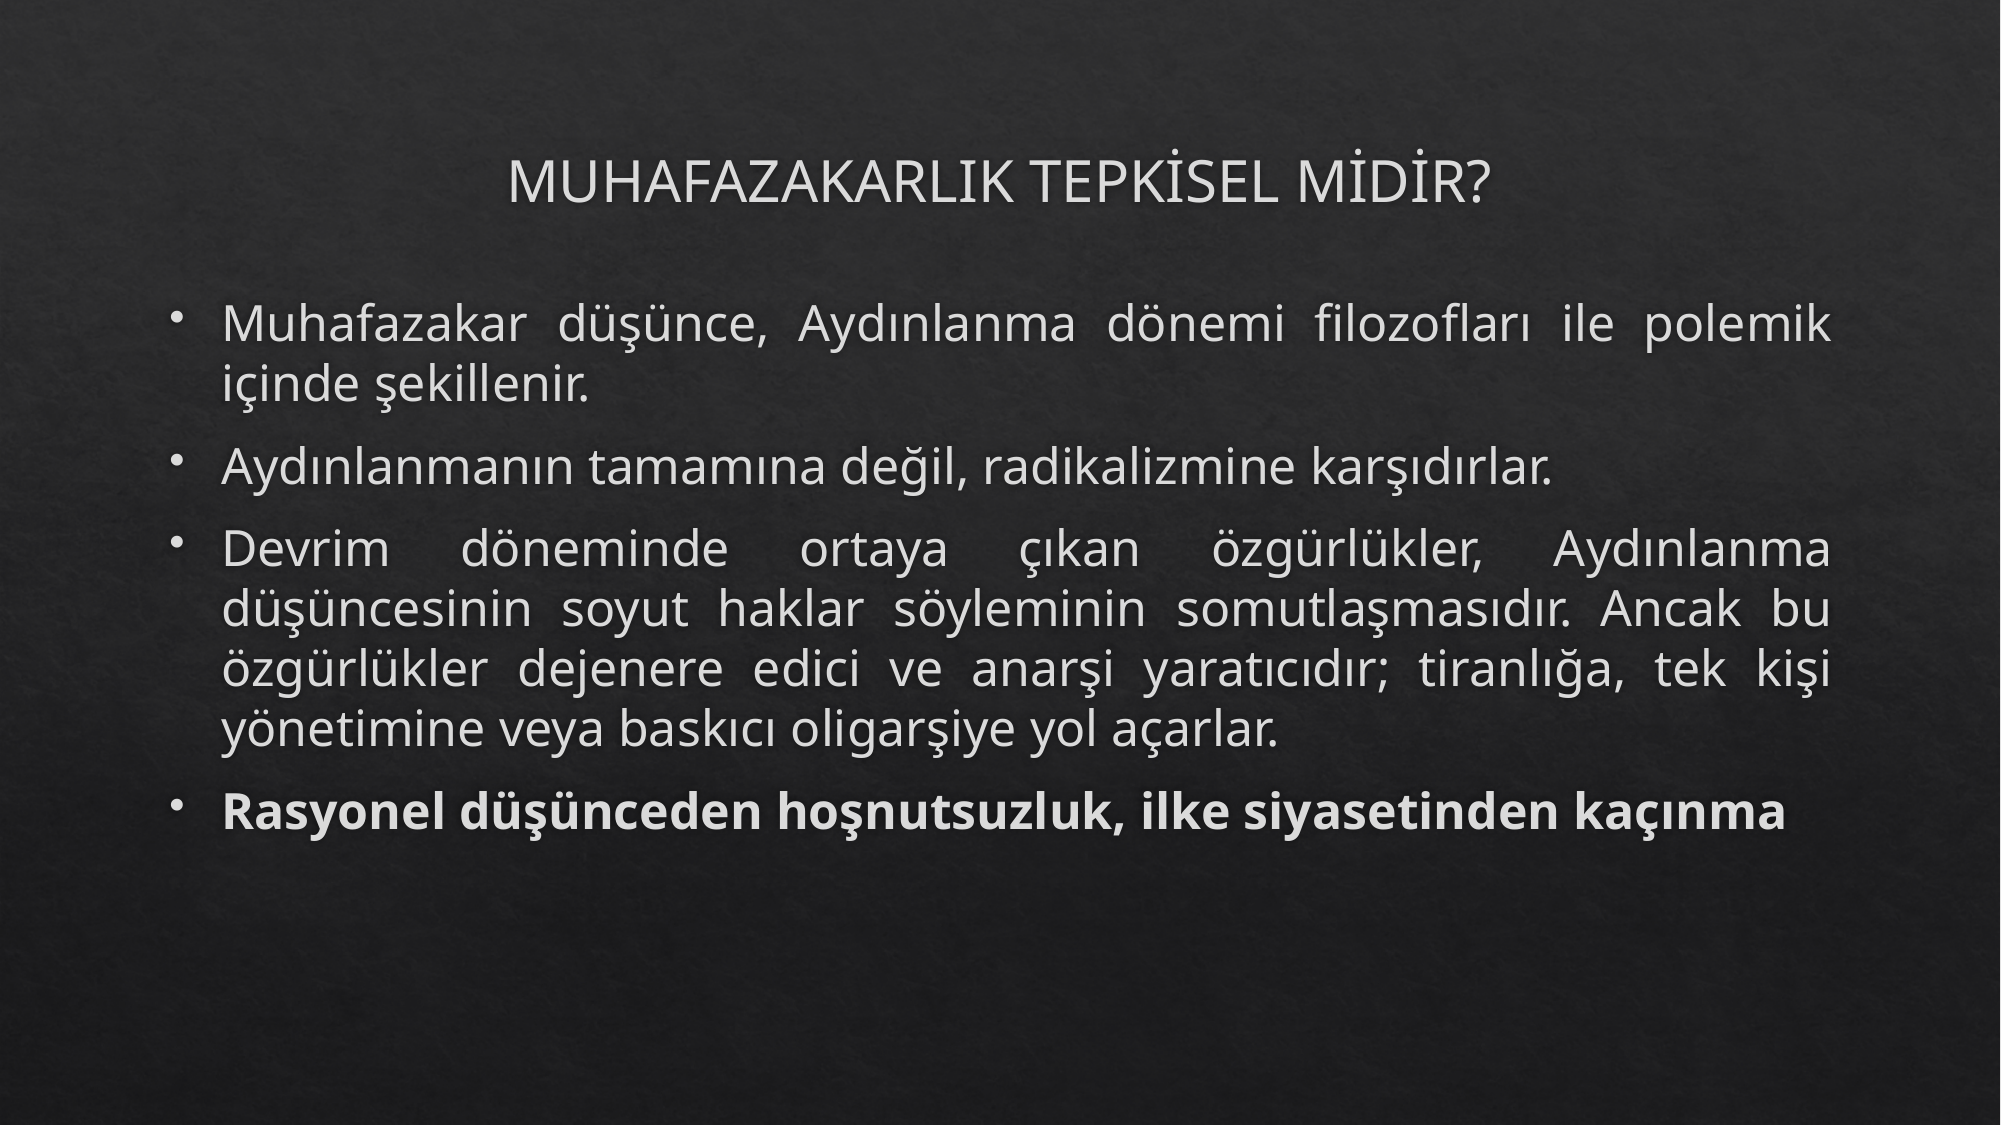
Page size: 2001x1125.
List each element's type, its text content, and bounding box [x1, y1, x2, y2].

list Muhafazakar düşünce, Aydınlanma dönemi filozofları ile polemik içinde şekillenir. Aydınlanmanın tamamına değil, radikalizmine karşıdırlar. Devrim döneminde ortaya çıkan özgürlükler, Aydınlanma düşüncesinin soyut haklar söyleminin somutlaşmasıdır. Ancak bu özgürlükler dejenere edici ve anarşi yaratıcıdır; tiranlığa, tek kişi yönetimine veya baskıcı oligarşiye yol açarlar. Rasyonel düşünceden hoşnutsuzluk, ilke siyasetinden kaçınma [149, 284, 1849, 950]
title MUHAFAZAKARLIK TEPKİSEL MİDİR? [149, 99, 1849, 260]
